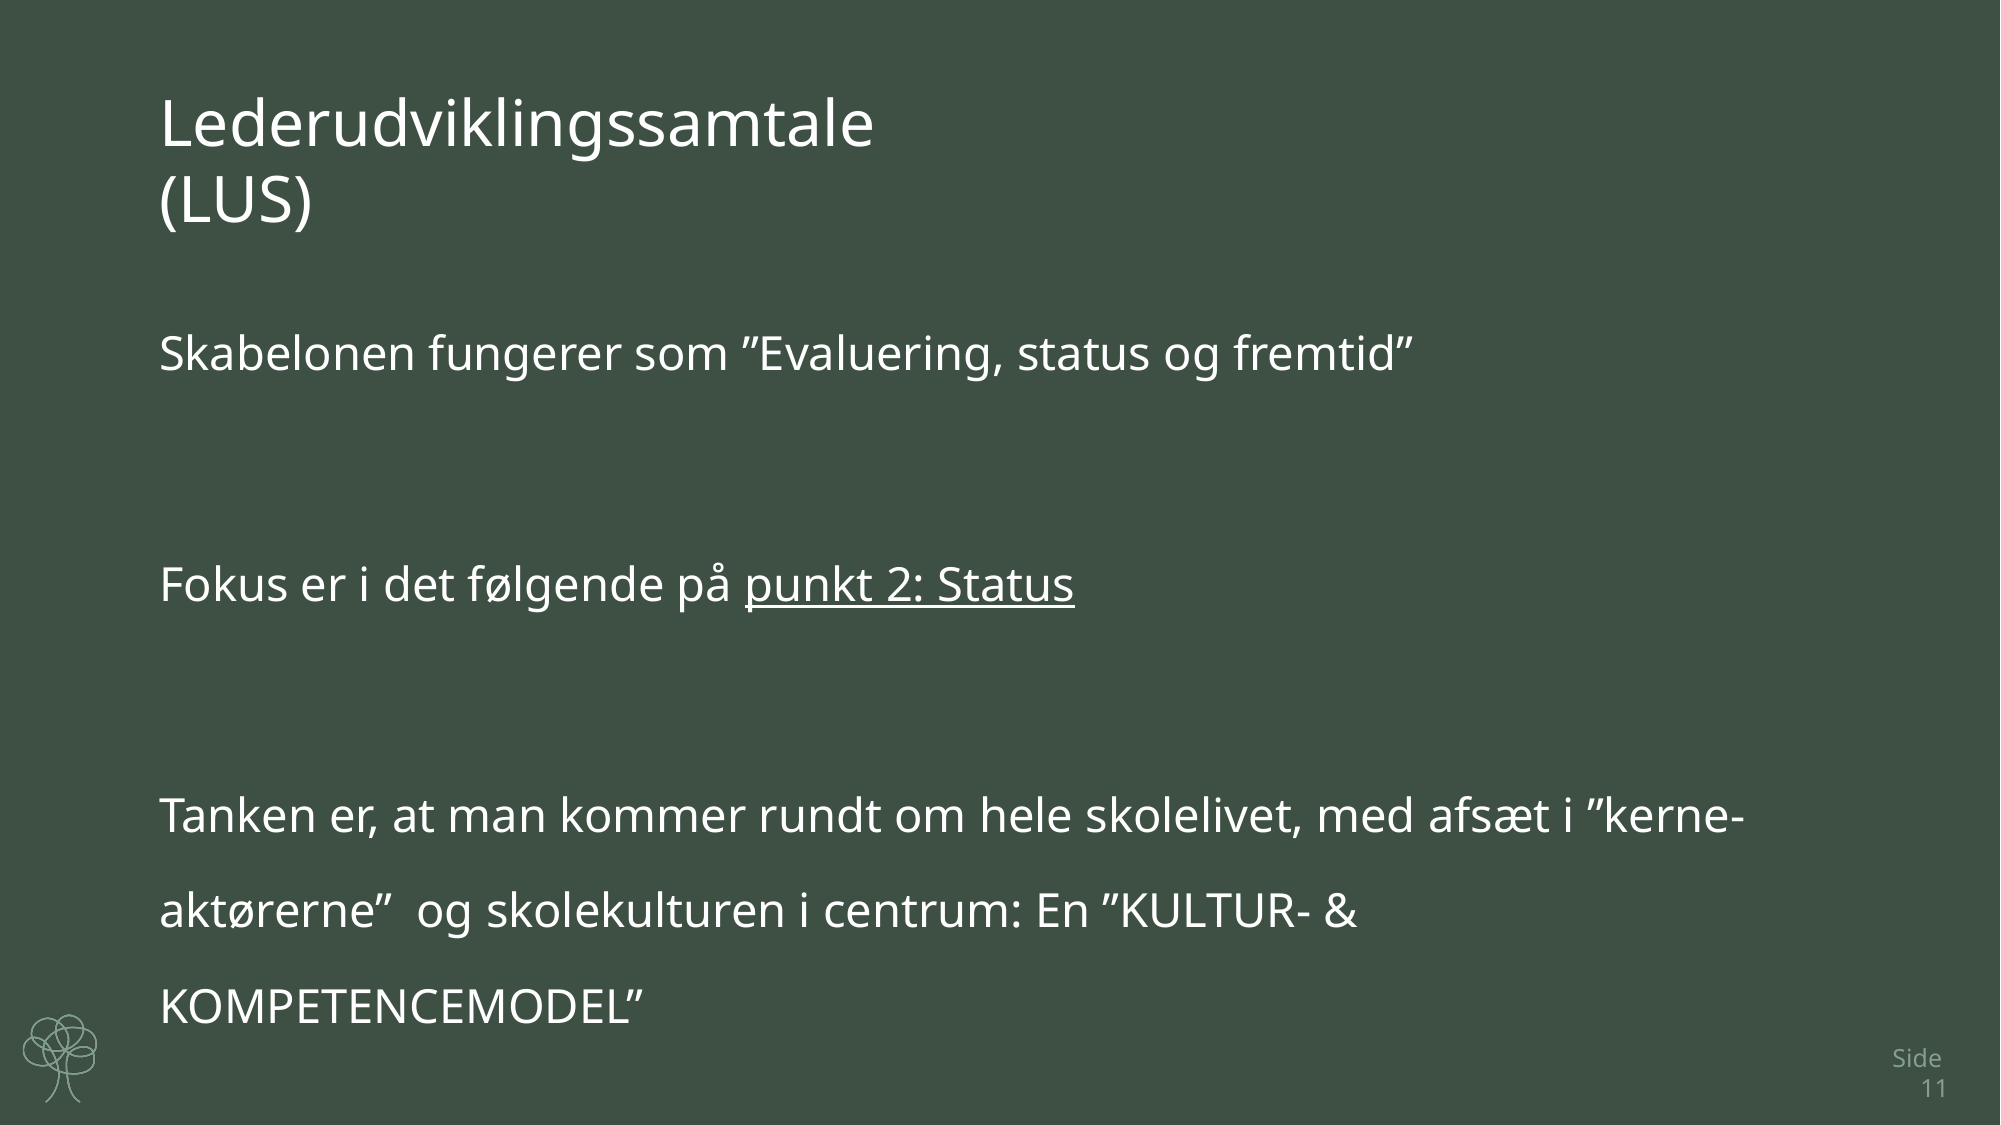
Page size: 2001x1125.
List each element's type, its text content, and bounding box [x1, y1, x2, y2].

subtitle Skabelonen fungerer som ”Evaluering, status og fremtid” Fokus er i det følgende på punkt 2: Status Tanken er, at man kommer rundt om hele skolelivet, med afsæt i ”kerne-aktørerne” og skolekulturen i centrum: En ”KULTUR- & KOMPETENCEMODEL” [144, 276, 1856, 1042]
text_box Lederudviklingssamtale (LUS) [144, 83, 1871, 246]
slide_number Side 11 [1851, 1044, 1964, 1105]
picture [22, 1014, 102, 1103]
